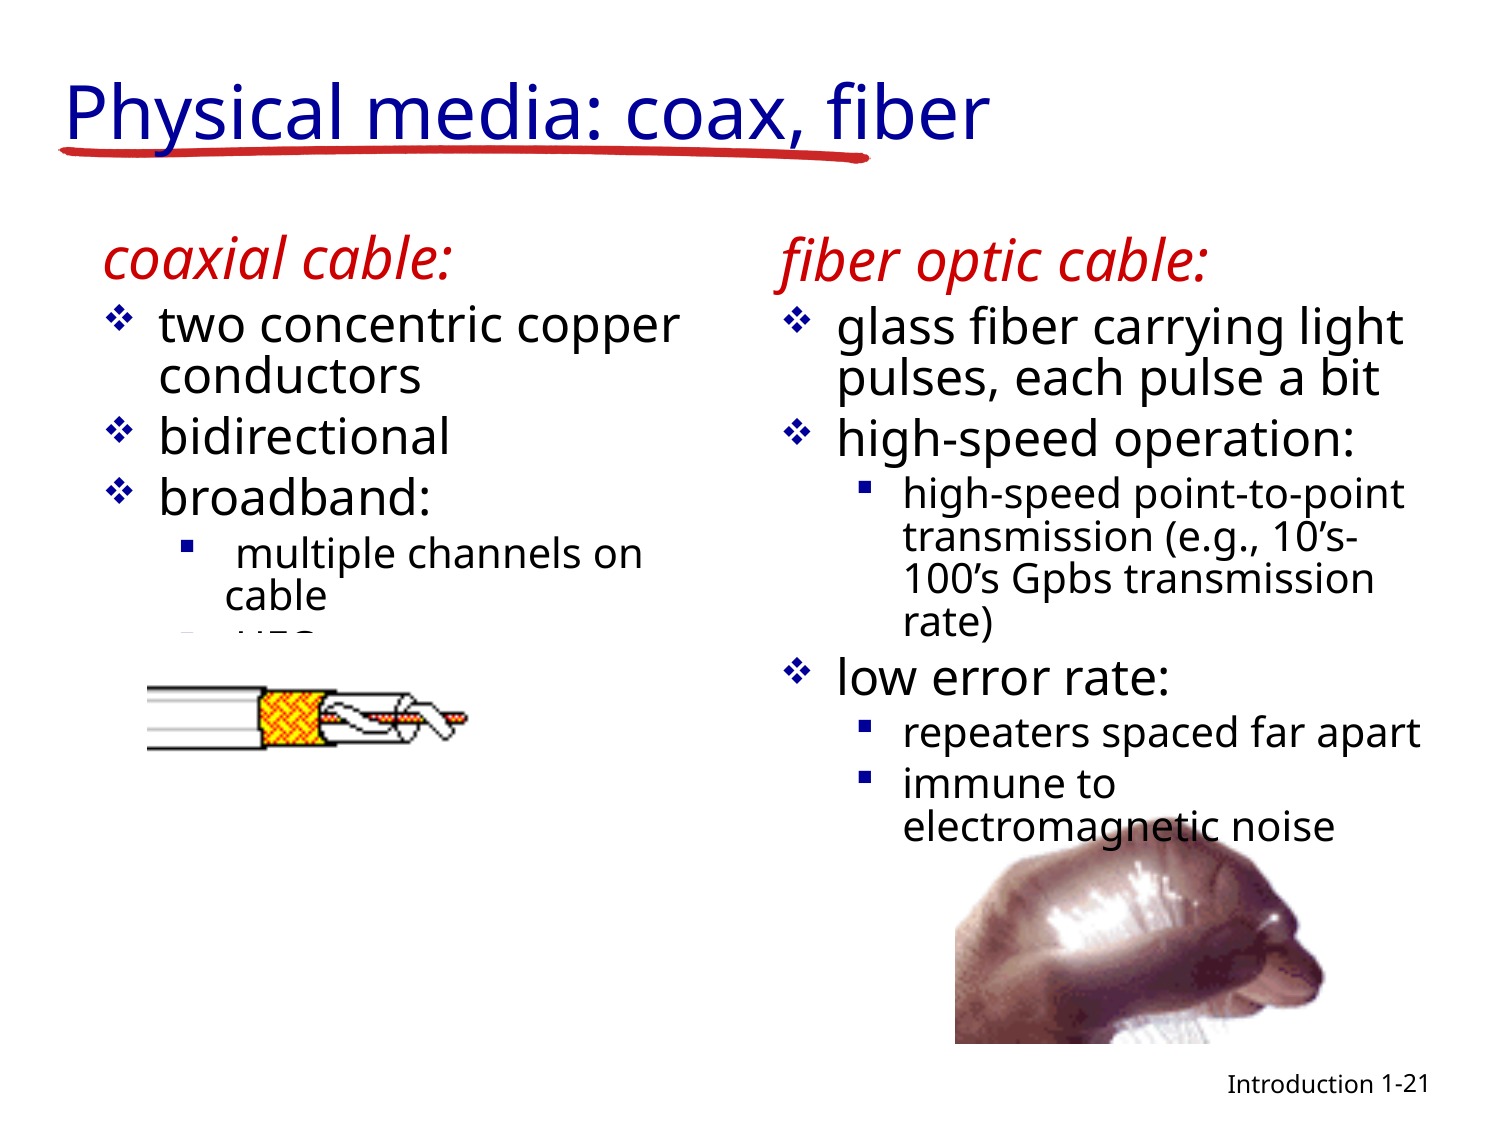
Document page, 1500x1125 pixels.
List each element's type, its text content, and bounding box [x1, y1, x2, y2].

text_box fiber optic cable: glass fiber carrying light pulses, each pulse a bit high-speed operation: high-speed point-to-point transmission (e.g., 10’s-100’s Gpbs transmission rate) low error rate: repeaters spaced far apart immune to electromagnetic noise [765, 216, 1460, 781]
slide_number 1-21 [1365, 1059, 1477, 1106]
title Physical media: coax, fiber [47, 37, 1424, 182]
picture [147, 633, 558, 813]
picture [54, 140, 881, 170]
list coaxial cable: two concentric copper conductors bidirectional broadband: multiple channels on cable HFC [87, 224, 738, 936]
footer Introduction [914, 1060, 1391, 1109]
picture [954, 803, 1345, 1044]
